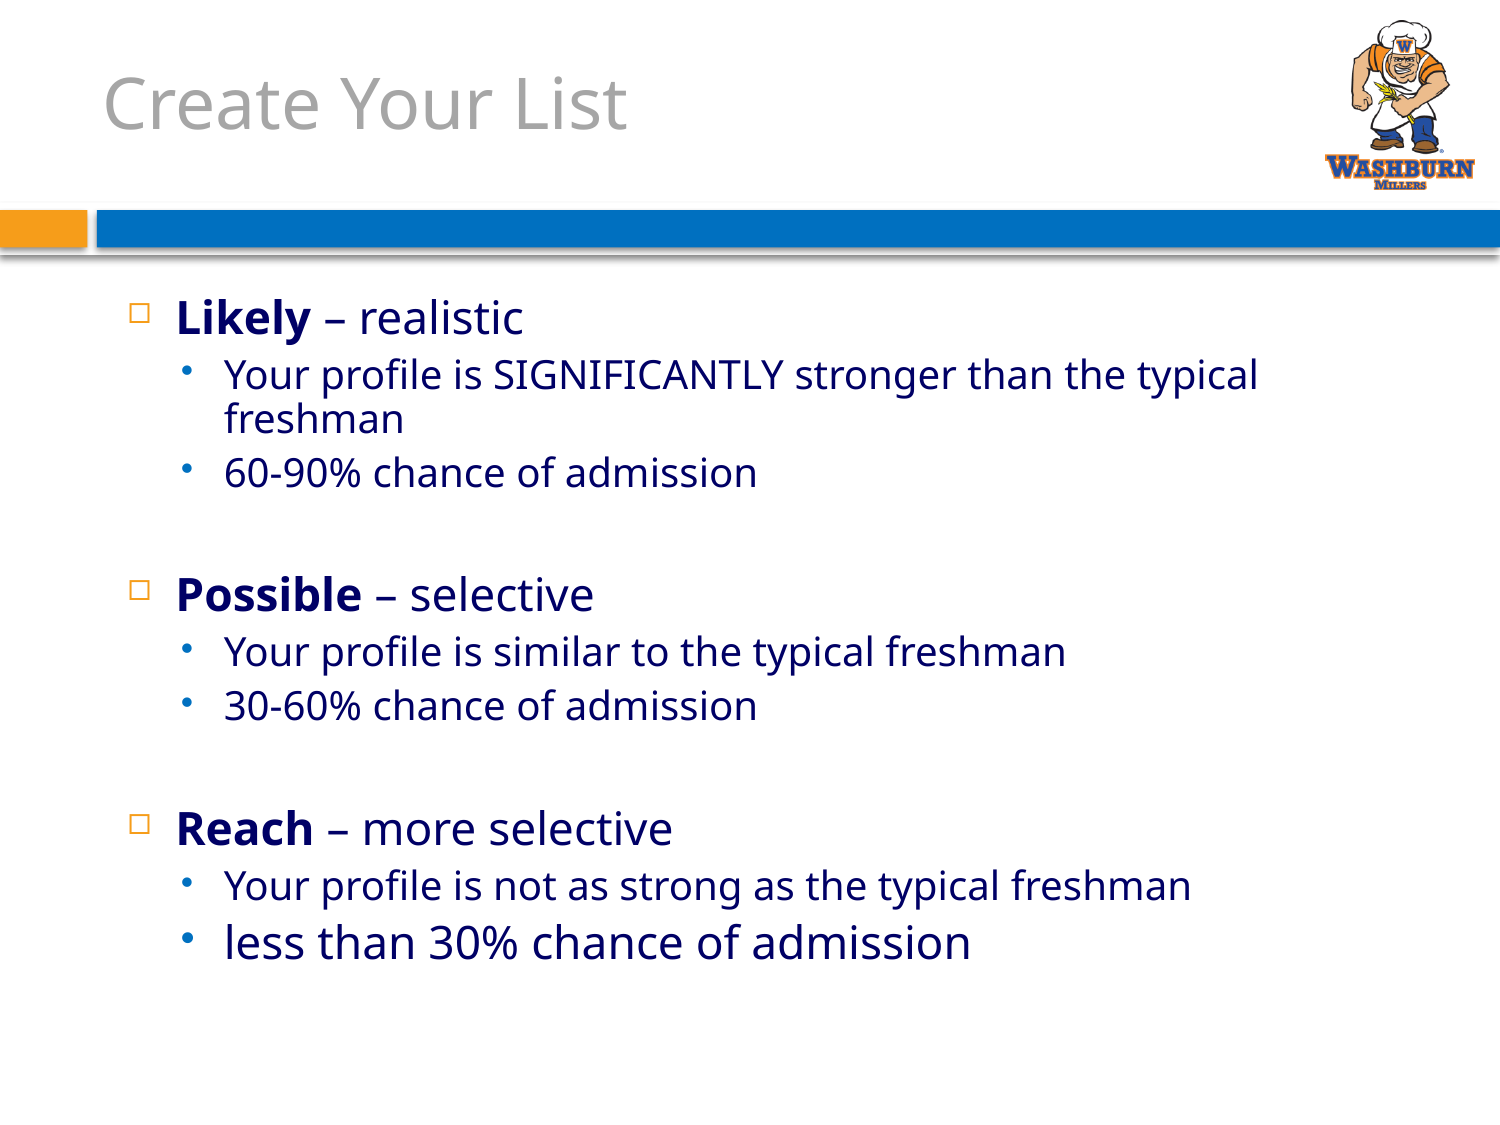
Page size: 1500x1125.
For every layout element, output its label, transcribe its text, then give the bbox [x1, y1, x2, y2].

list Likely – realistic Your profile is SIGNIFICANTLY stronger than the typical freshman 60-90% chance of admission Possible – selective Your profile is similar to the typical freshman 30-60% chance of admission Reach – more selective Your profile is not as strong as the typical freshman less than 30% chance of admission [112, 287, 1463, 1043]
title Create Your List [87, 50, 1388, 238]
picture [1324, 20, 1475, 191]
